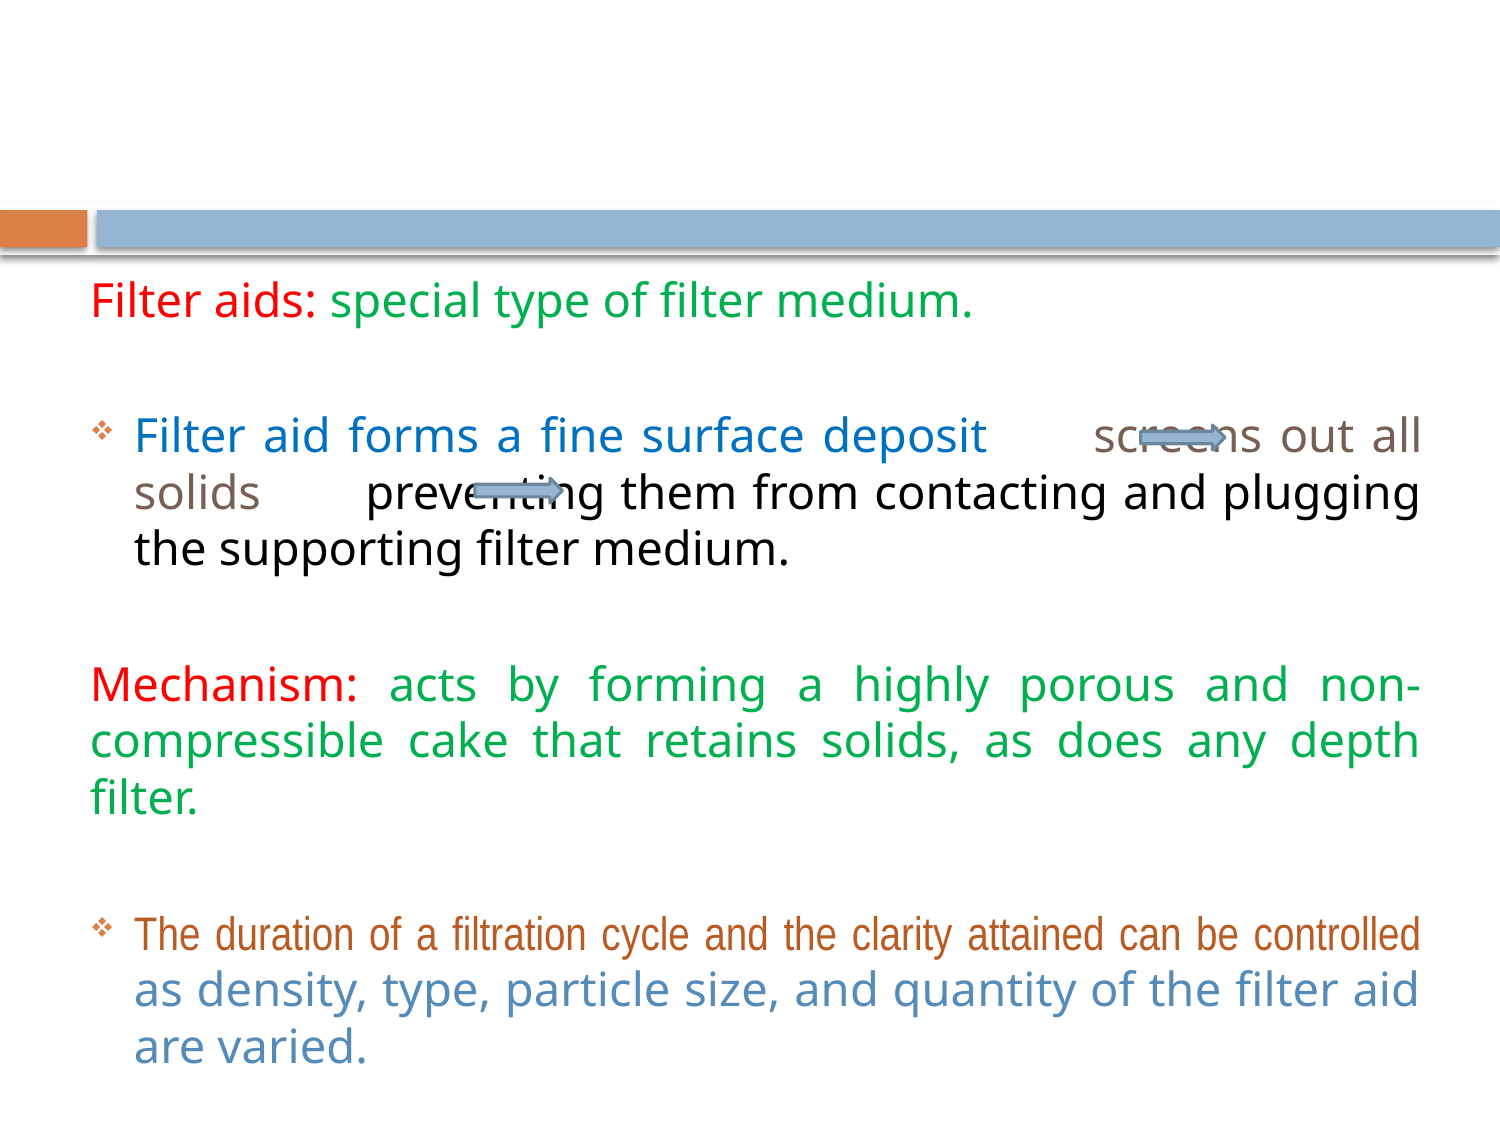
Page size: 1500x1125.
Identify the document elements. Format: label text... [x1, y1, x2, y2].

text_box [1139, 423, 1227, 452]
text_box [473, 476, 564, 505]
list Filter aids: special type of filter medium. Filter aid forms a fine surface deposit screens out all solids preventing them from contacting and plugging the supporting filter medium. Mechanism: acts by forming a highly porous and non-compressible cake that retains solids, as does any depth filter. The duration of a filtration cycle and the clarity attained can be controlled as density, type, particle size, and quantity of the filter aid are varied. [75, 262, 1438, 1088]
